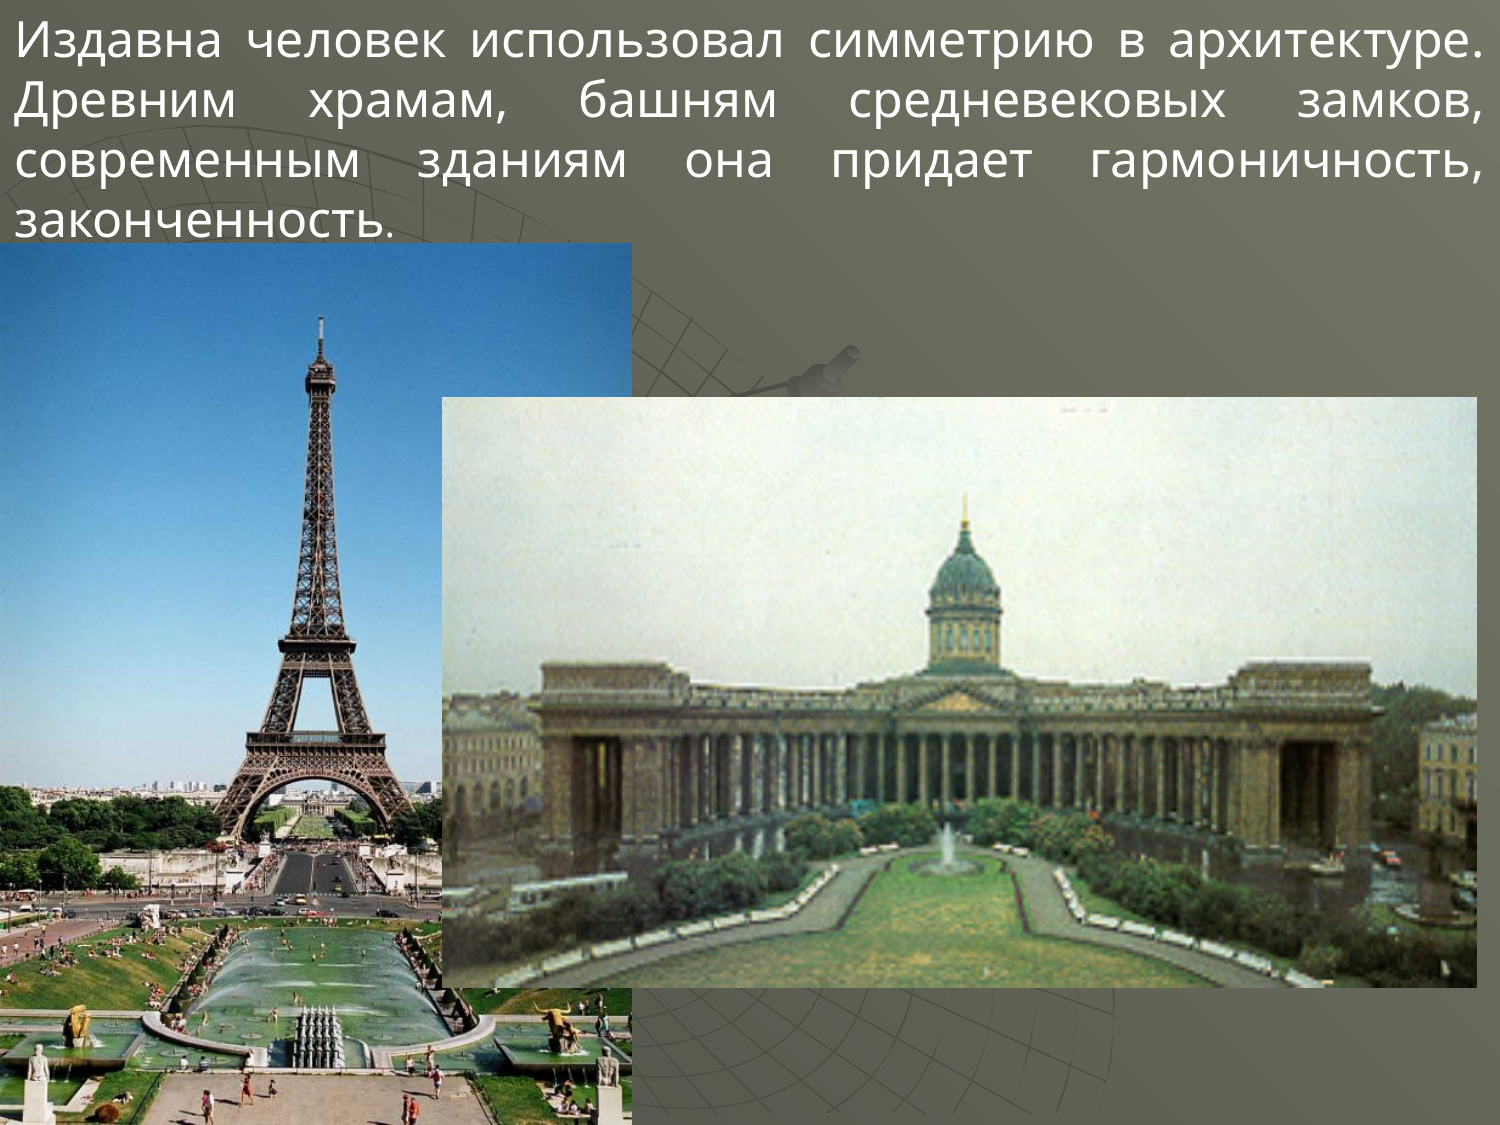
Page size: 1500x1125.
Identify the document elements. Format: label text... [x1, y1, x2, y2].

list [0, 243, 632, 1125]
text_box Издавна человек использовал симметрию в архитектуре. Древним храмам, башням средневековых замков, современным зданиям она придает гармоничность, законченность. [0, 0, 1500, 255]
picture [442, 396, 1477, 988]
